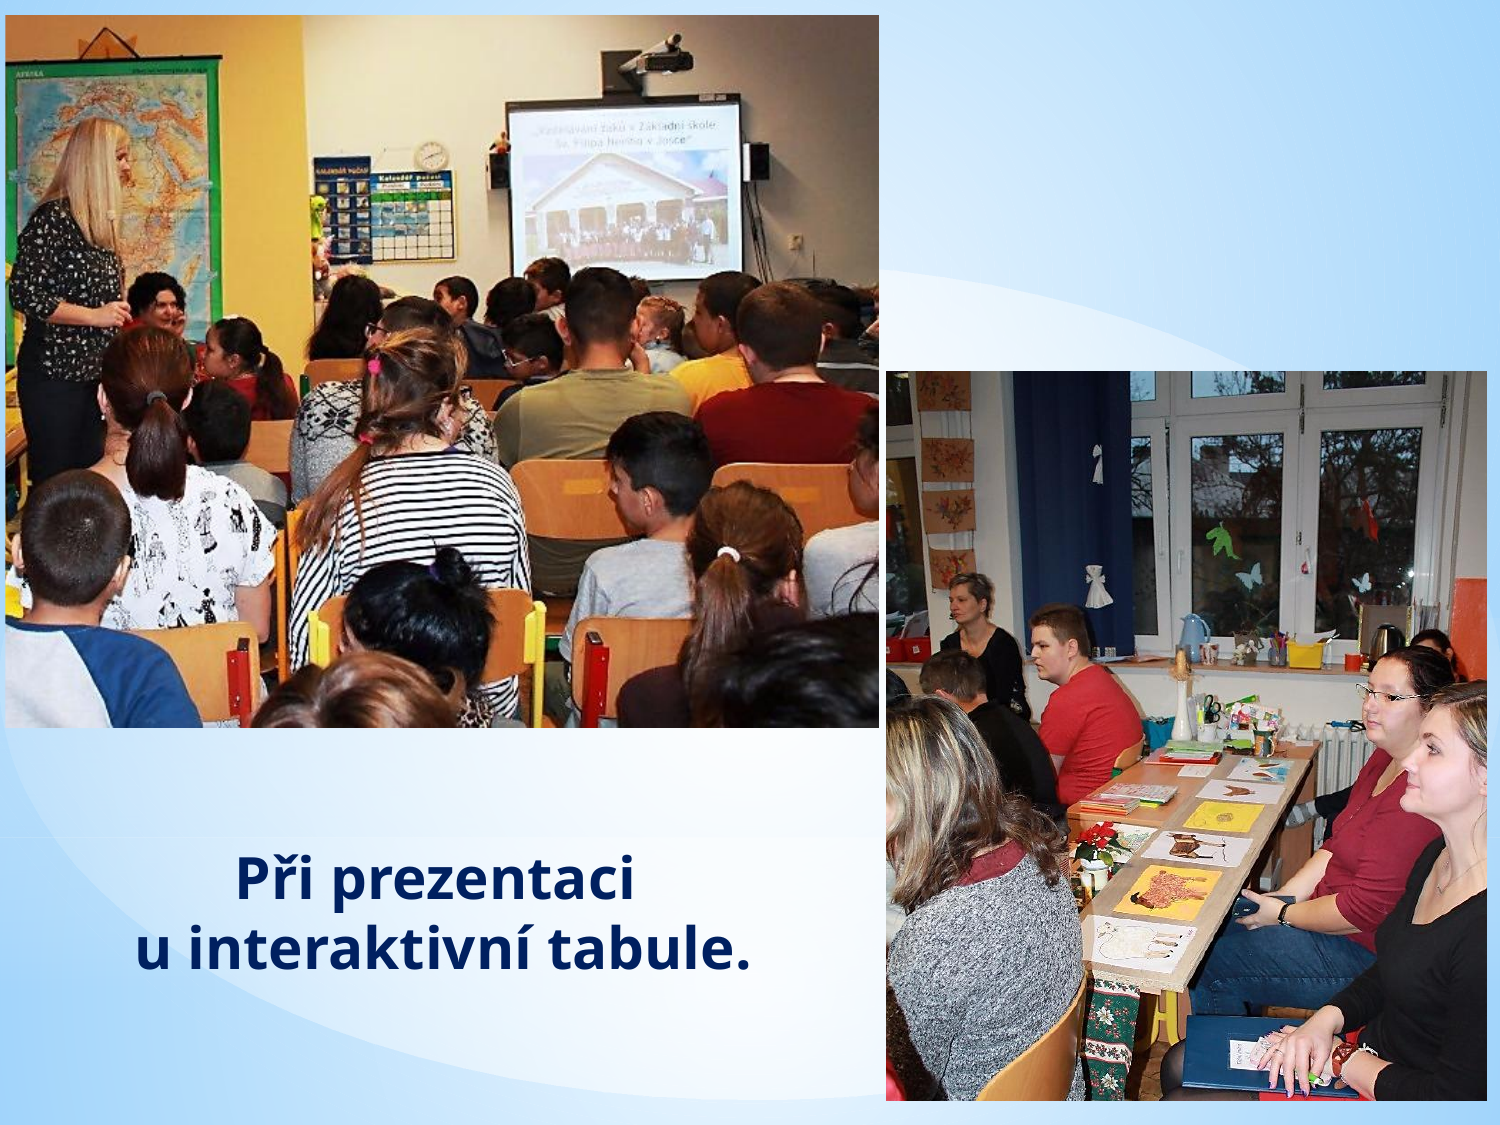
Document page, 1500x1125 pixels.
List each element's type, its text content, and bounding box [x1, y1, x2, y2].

picture [885, 371, 1488, 1101]
text_box Při prezentaci u interaktivní tabule. [53, 834, 833, 989]
picture [5, 15, 880, 729]
